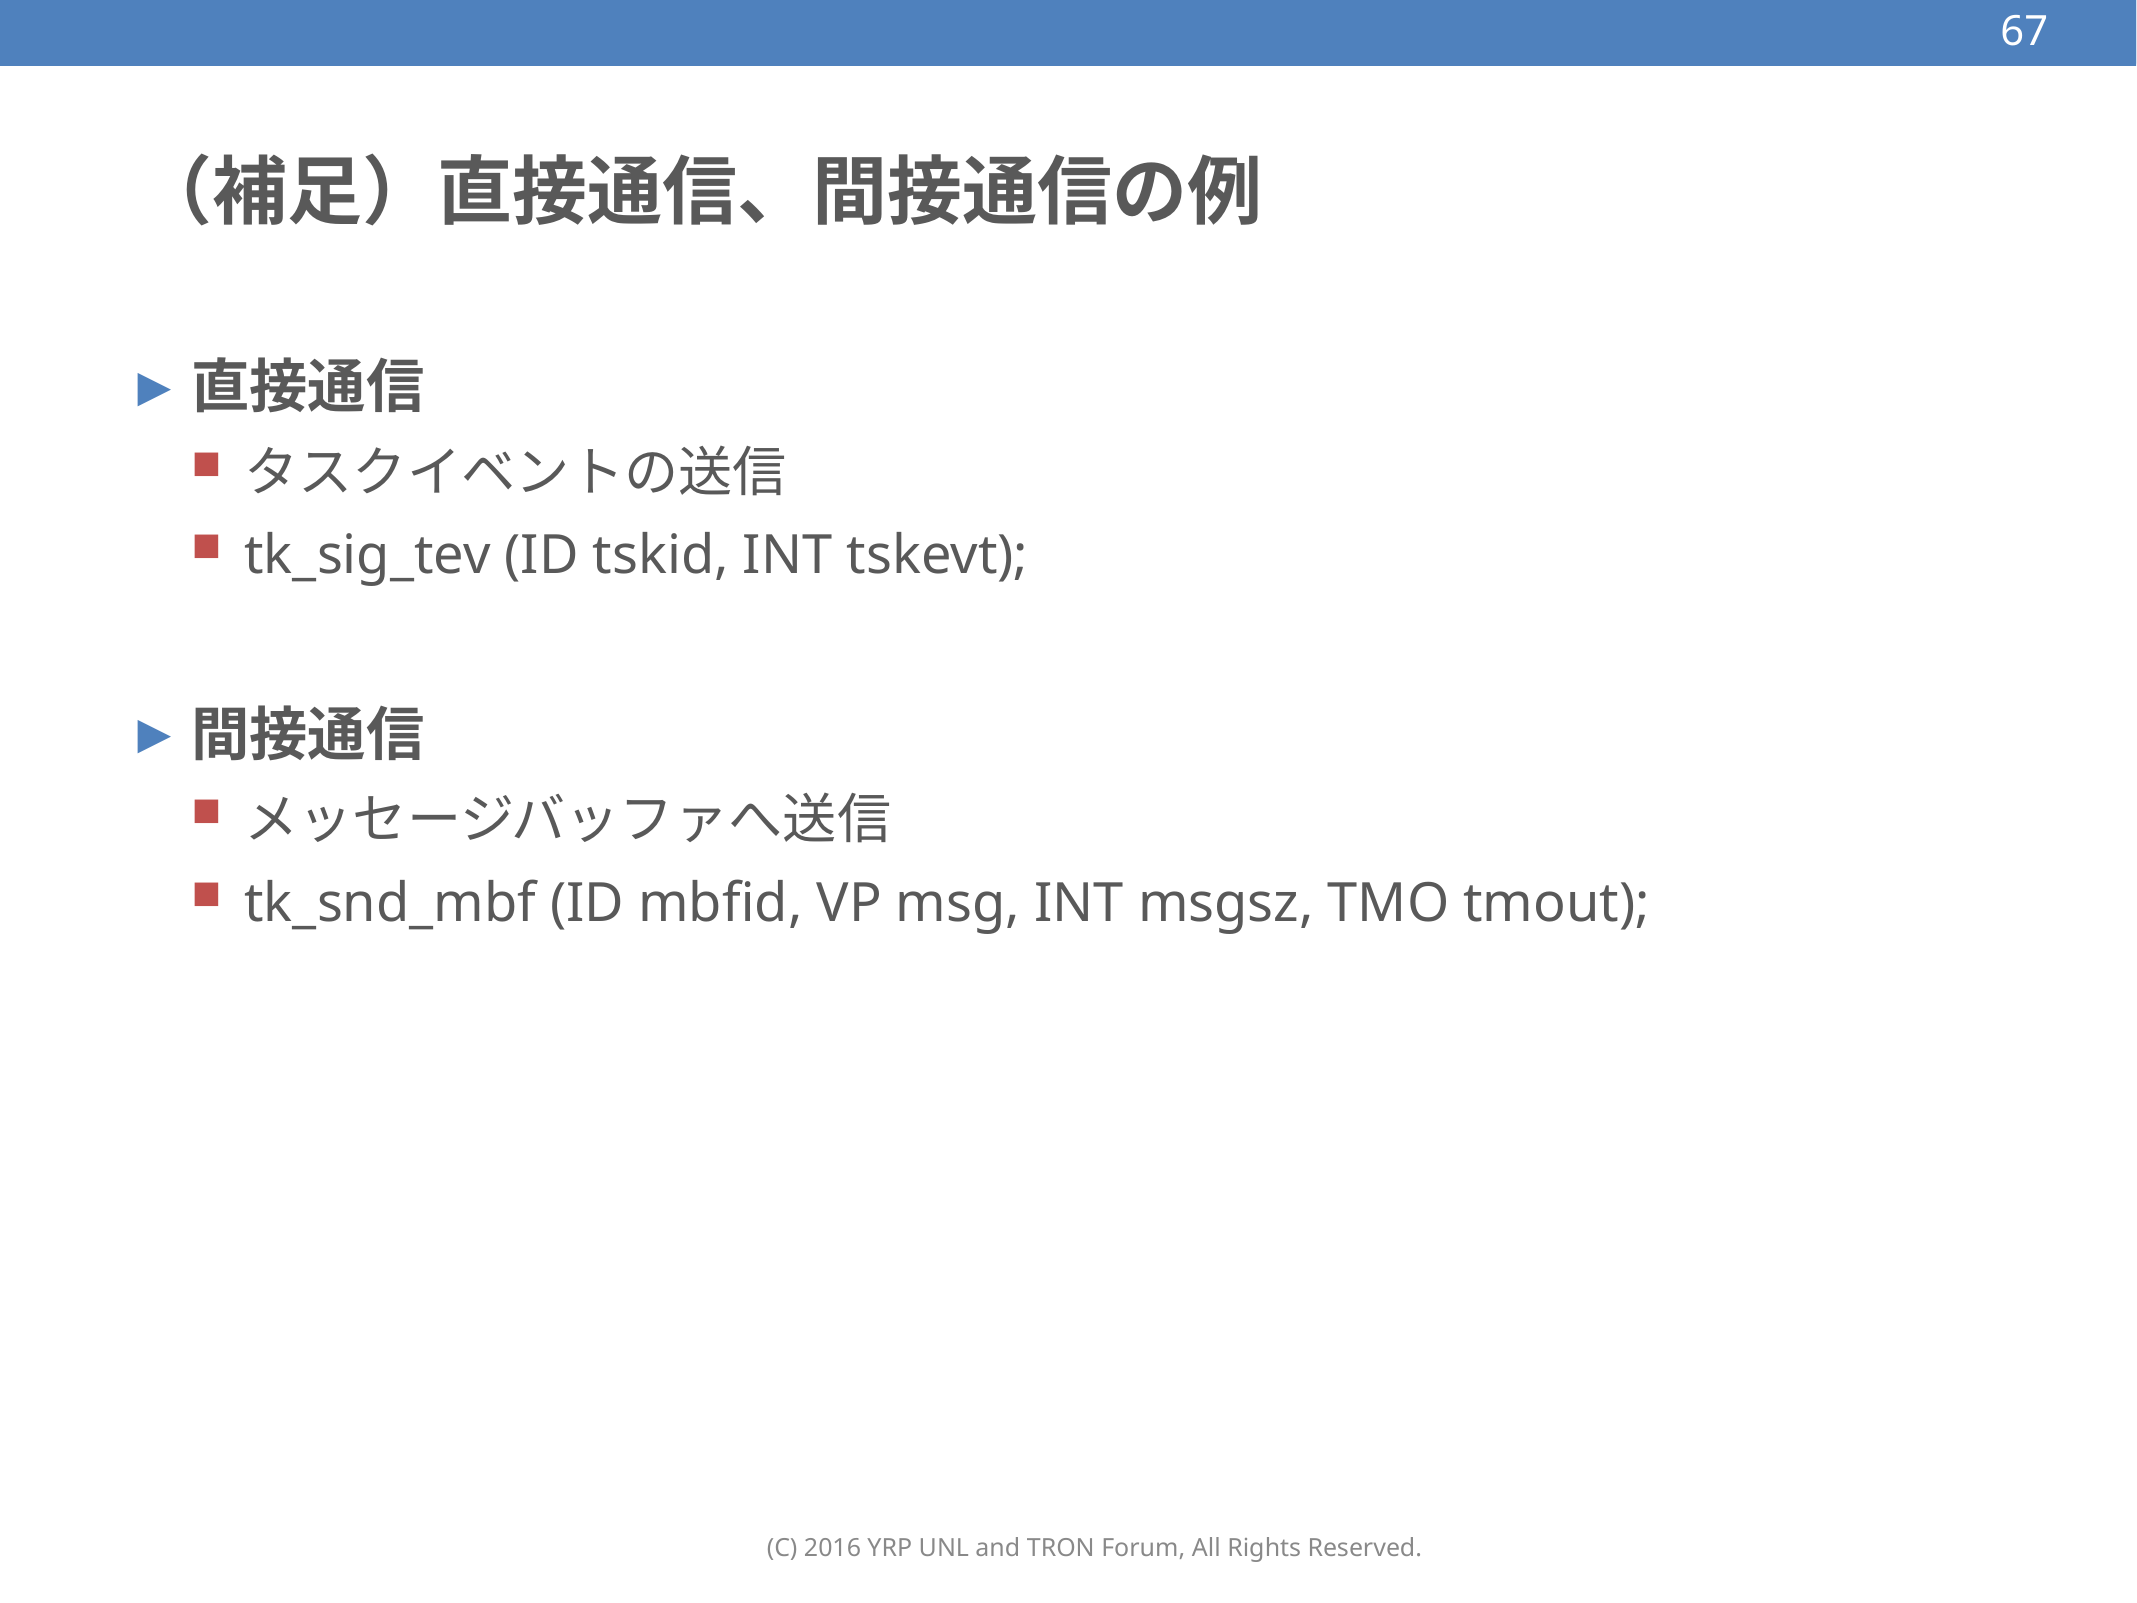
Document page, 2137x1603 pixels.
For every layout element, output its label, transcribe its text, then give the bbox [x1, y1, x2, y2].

list 直接通信 タスクイベントの送信 tk_sig_tev (ID tskid, INT tskevt); 間接通信 メッセージバッファへ送信 tk_snd_mbf (ID mbfid, VP msg, INT msgsz, TMO tmout); [116, 338, 2073, 1432]
footer (C) 2016 YRP UNL and TRON Forum, All Rights Reserved. [117, 1517, 2073, 1577]
title （補足）直接通信、間接通信の例 [116, 113, 2073, 264]
slide_number 67 [1940, 0, 2070, 64]
